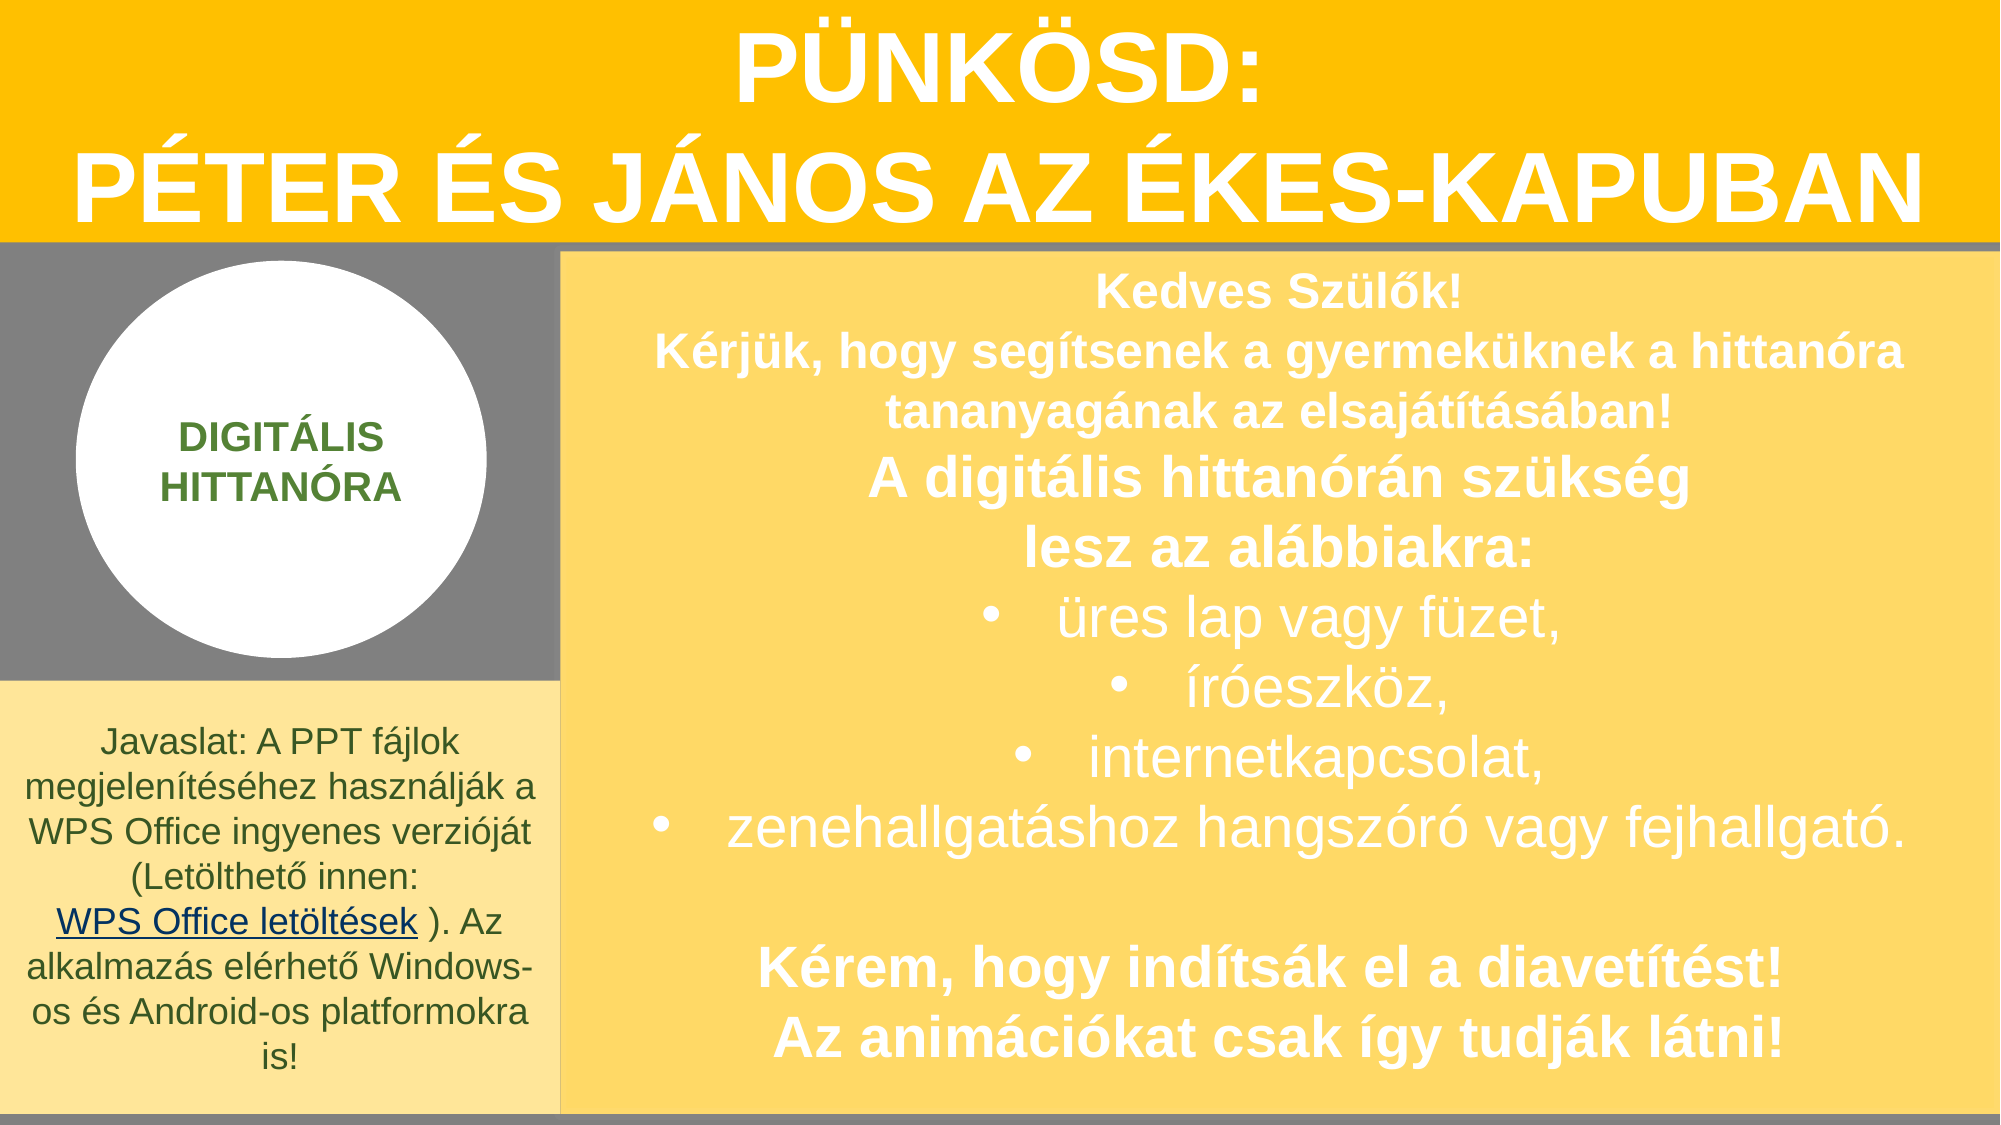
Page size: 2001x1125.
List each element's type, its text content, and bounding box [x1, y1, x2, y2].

text_box Javaslat: A PPT fájlok megjelenítéséhez használják a WPS Office ingyenes verzióját (Letölthető innen: WPS Office letöltések ). Az alkalmazás elérhető Windows-os és Android-os platformokra is! [0, 680, 561, 1115]
text_box Kedves Szülők! Kérjük, hogy segítsenek a gyermeküknek a hittanóra tananyagának az elsajátításában! A digitális hittanórán szükség lesz az alábbiakra: üres lap vagy füzet, íróeszköz, internetkapcsolat, zenehallgatáshoz hangszóró vagy fejhallgató. Kérem, hogy indítsák el a diavetítést! Az animációkat csak így tudják látni! [560, 251, 2000, 1114]
text_box DIGITÁLIS HITTANÓRA [80, 265, 482, 653]
text_box PÜNKÖSD: PÉTER ÉS JÁNOS AZ ÉKES-KAPUBAN [0, 0, 2000, 243]
